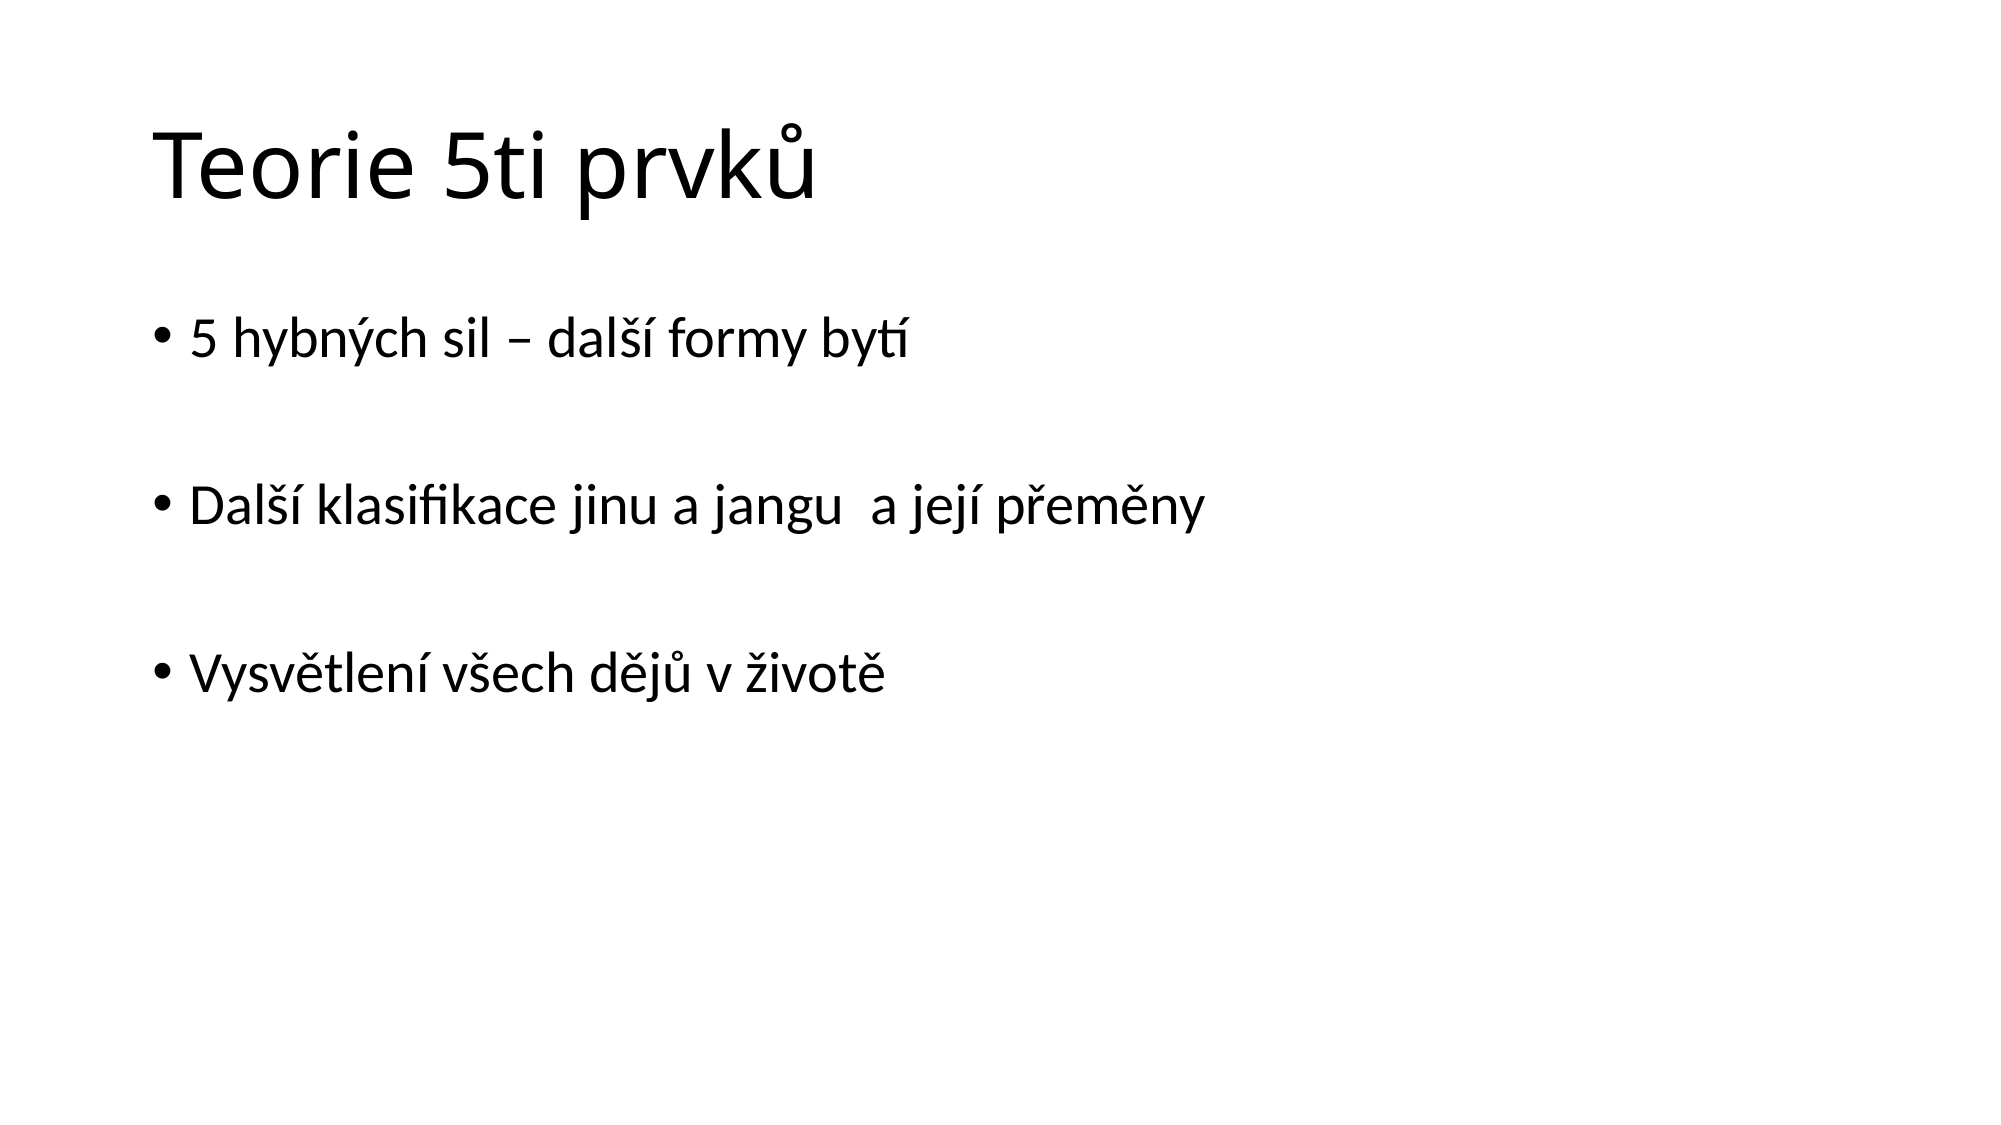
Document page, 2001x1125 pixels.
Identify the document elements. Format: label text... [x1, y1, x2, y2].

title Teorie 5ti prvků [137, 59, 1863, 278]
list 5 hybných sil – další formy bytí Další klasifikace jinu a jangu a její přeměny Vysvětlení všech dějů v životě [137, 299, 1863, 1014]
